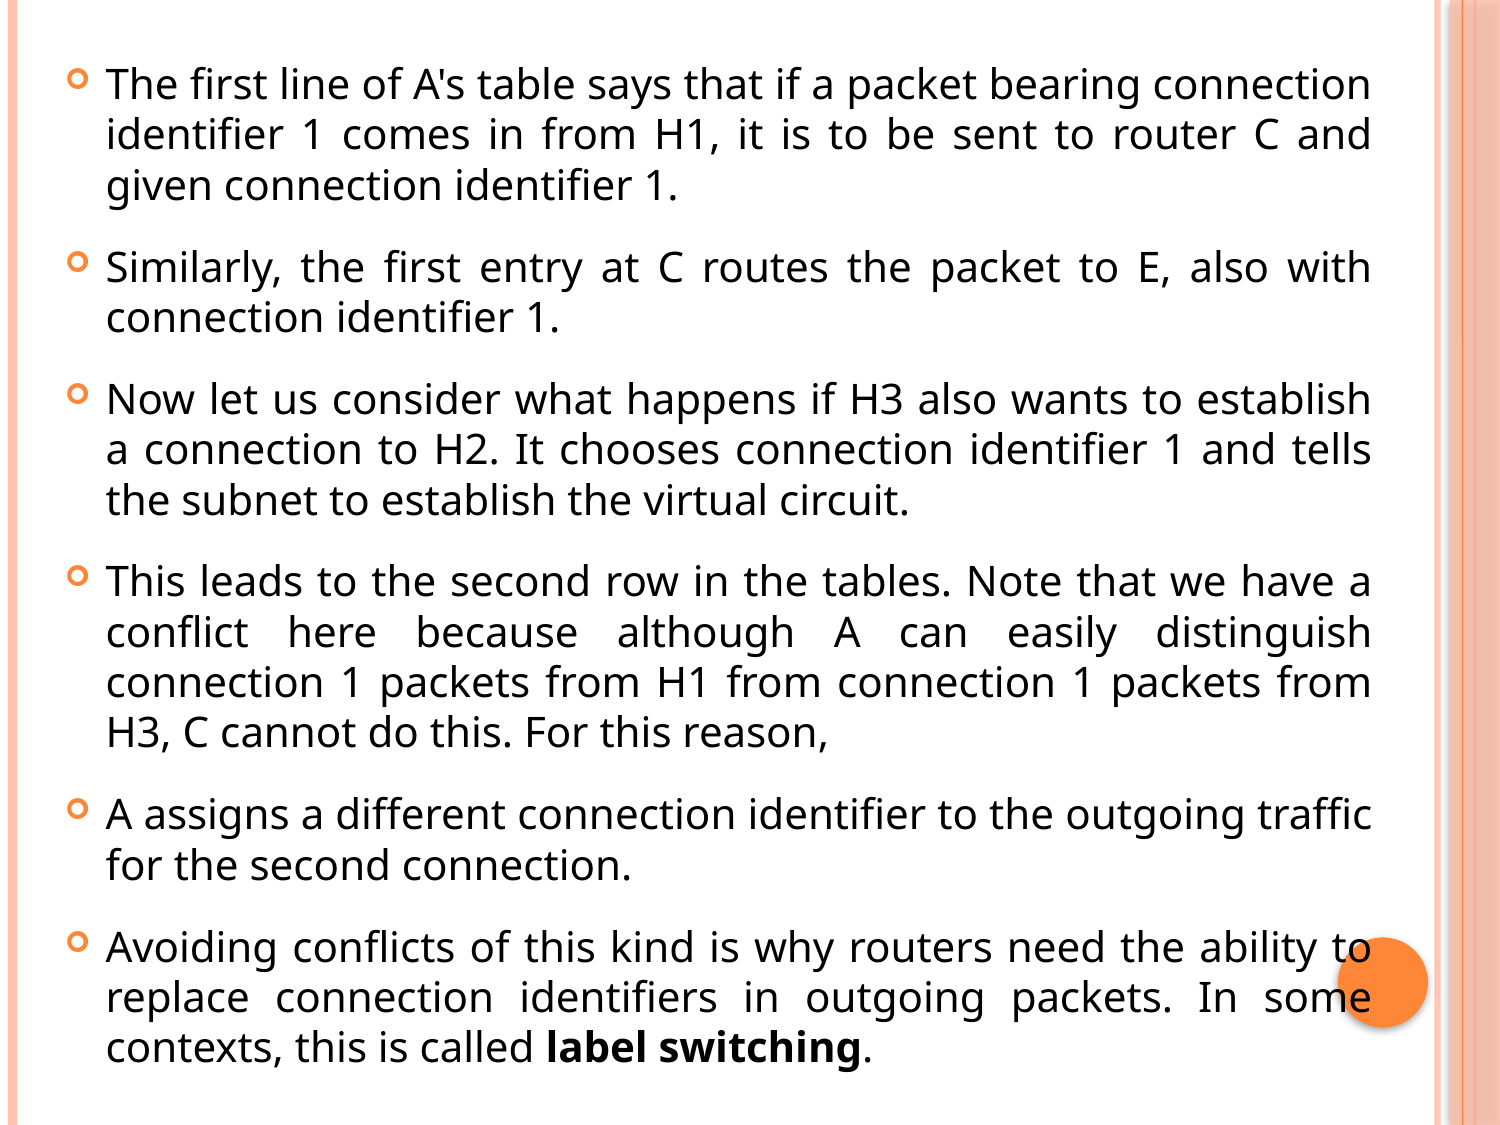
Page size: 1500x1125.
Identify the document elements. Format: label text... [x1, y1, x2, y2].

list The first line of A's table says that if a packet bearing connection identifier 1 comes in from H1, it is to be sent to router C and given connection identifier 1. Similarly, the first entry at C routes the packet to E, also with connection identifier 1. Now let us consider what happens if H3 also wants to establish a connection to H2. It chooses connection identifier 1 and tells the subnet to establish the virtual circuit. This leads to the second row in the tables. Note that we have a conflict here because although A can easily distinguish connection 1 packets from H1 from connection 1 packets from H3, C cannot do this. For this reason, A assigns a different connection identifier to the outgoing traffic for the second connection. Avoiding conflicts of this kind is why routers need the ability to replace connection identifiers in outgoing packets. In some contexts, this is called label switching. [50, 50, 1388, 1088]
